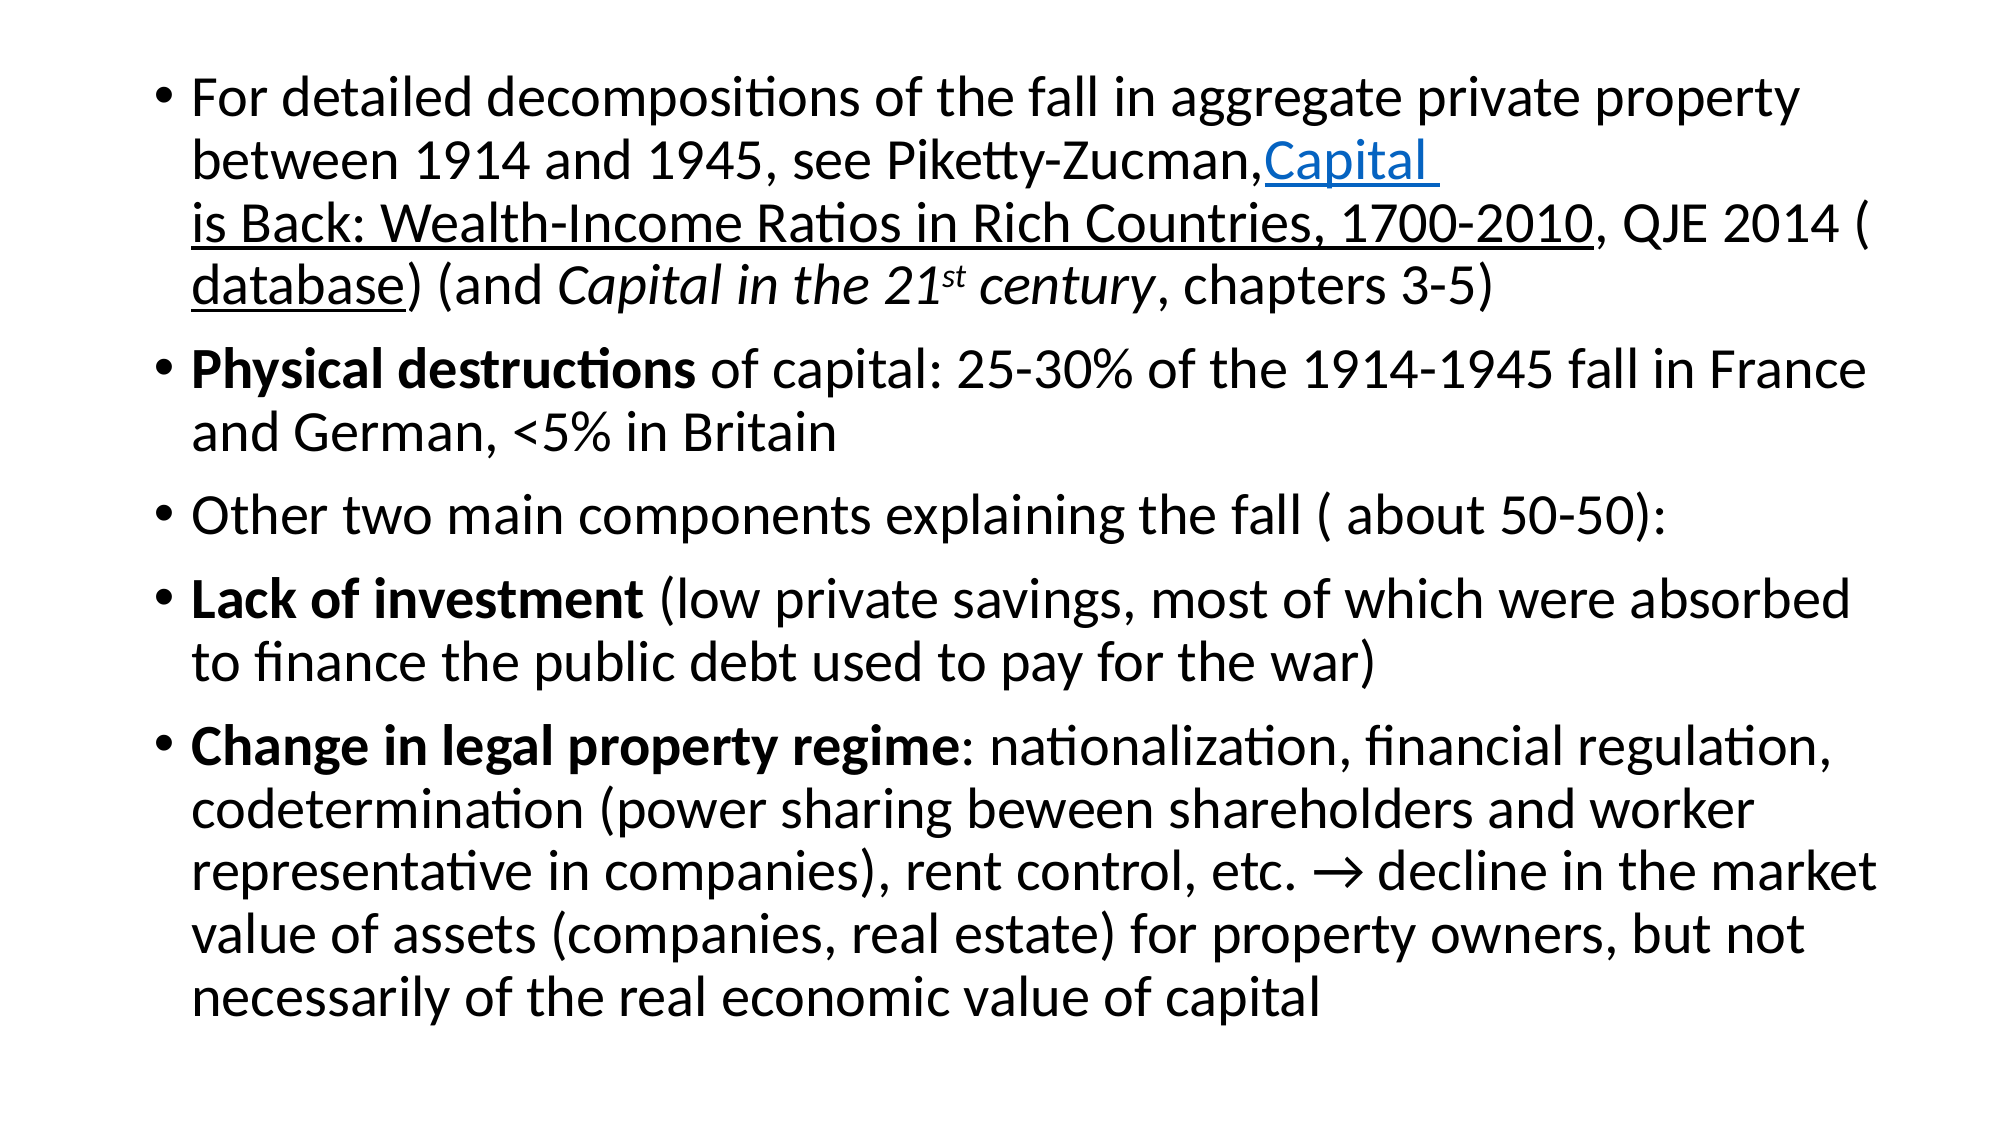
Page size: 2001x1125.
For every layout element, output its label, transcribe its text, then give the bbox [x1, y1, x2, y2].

list For detailed decompositions of the fall in aggregate private property between 1914 and 1945, see Piketty-Zucman,Capital is Back: Wealth-Income Ratios in Rich Countries, 1700-2010, QJE 2014 (database) (and Capital in the 21st century, chapters 3-5) Physical destructions of capital: 25-30% of the 1914-1945 fall in France and German, <5% in Britain Other two main components explaining the fall ( about 50-50): Lack of investment (low private savings, most of which were absorbed to finance the public debt used to pay for the war) Change in legal property regime: nationalization, financial regulation, codetermination (power sharing beween shareholders and worker representative in companies), rent control, etc. → decline in the market value of assets (companies, real estate) for property owners, but not necessarily of the real economic value of capital [138, 58, 1930, 1086]
